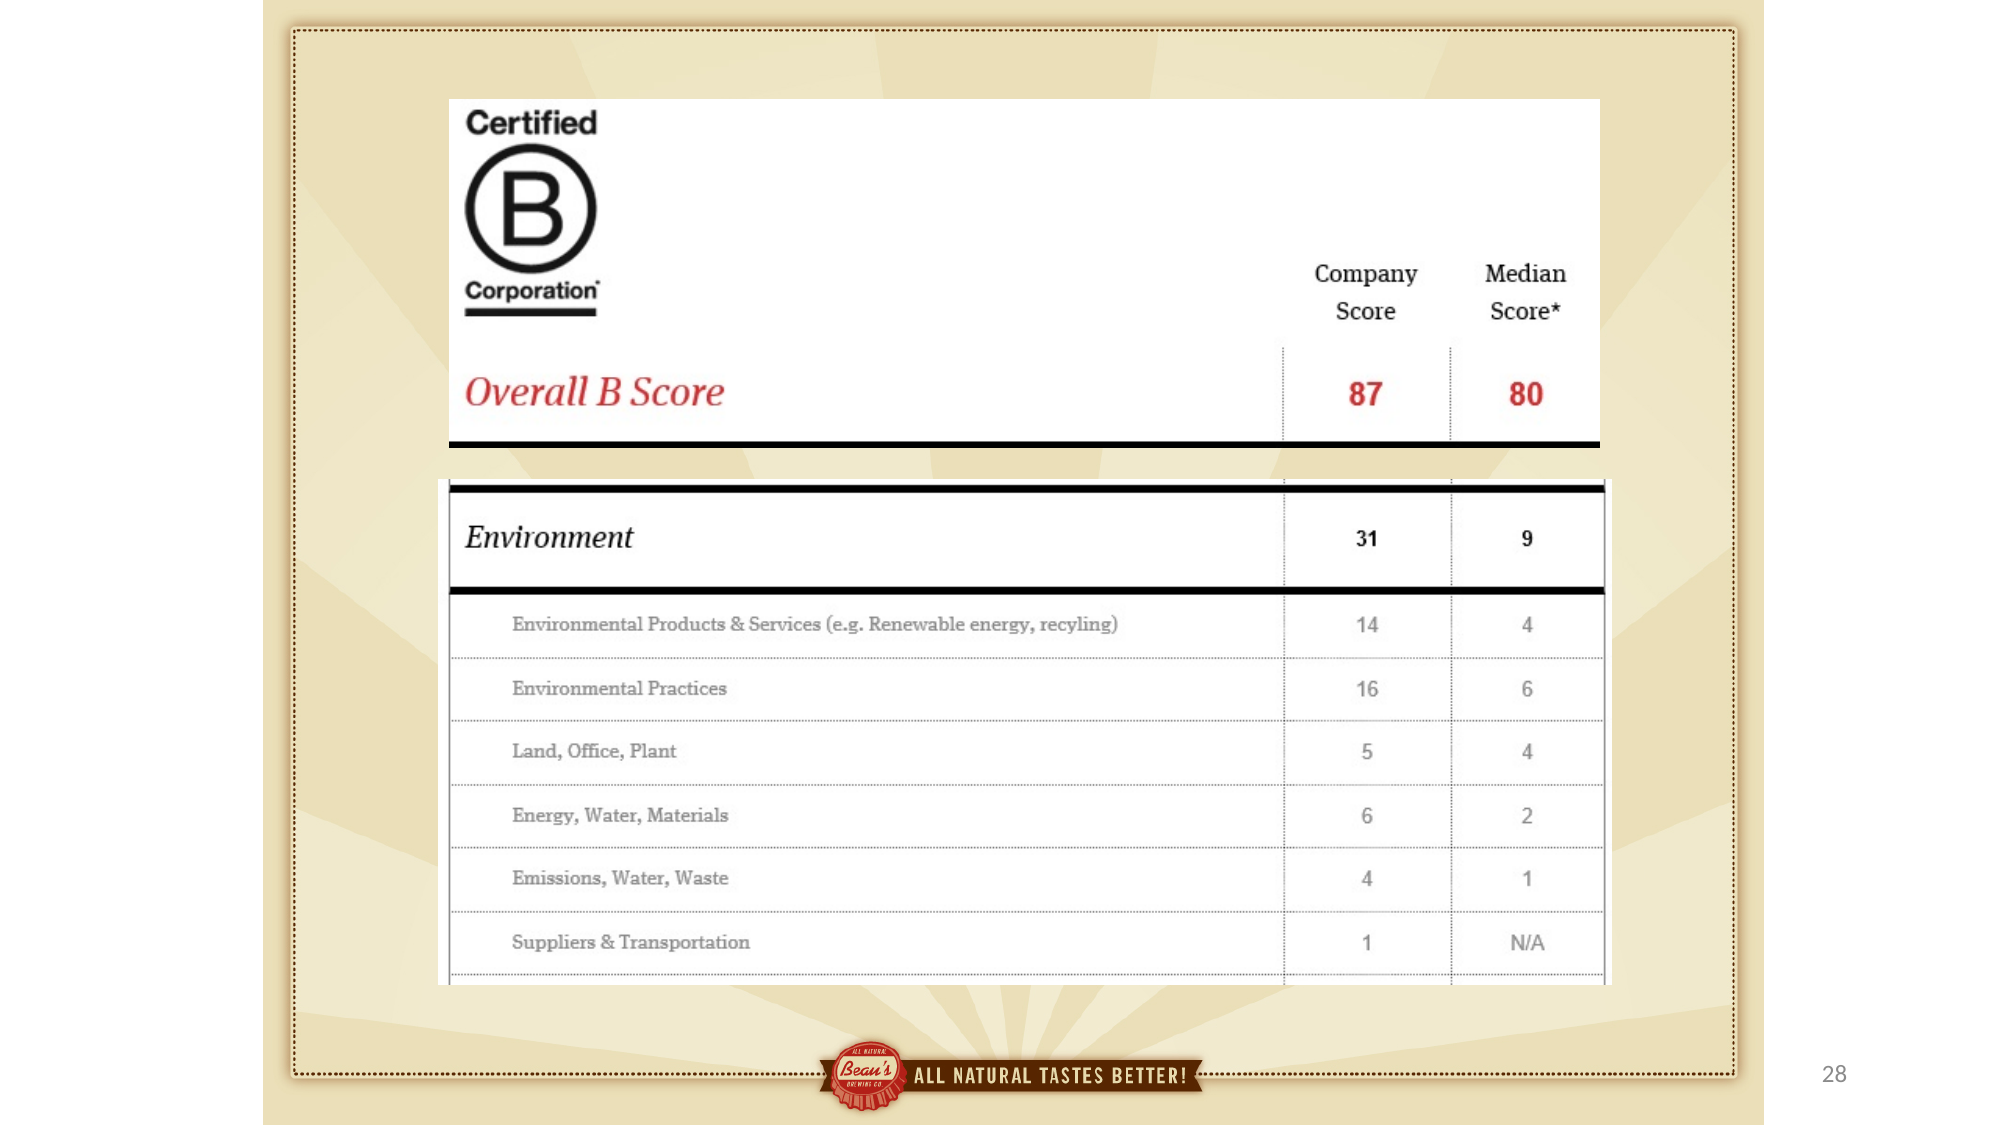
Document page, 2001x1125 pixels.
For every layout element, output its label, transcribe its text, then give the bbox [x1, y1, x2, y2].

slide_number 28 [1764, 1042, 1863, 1103]
picture [263, 0, 1764, 1125]
